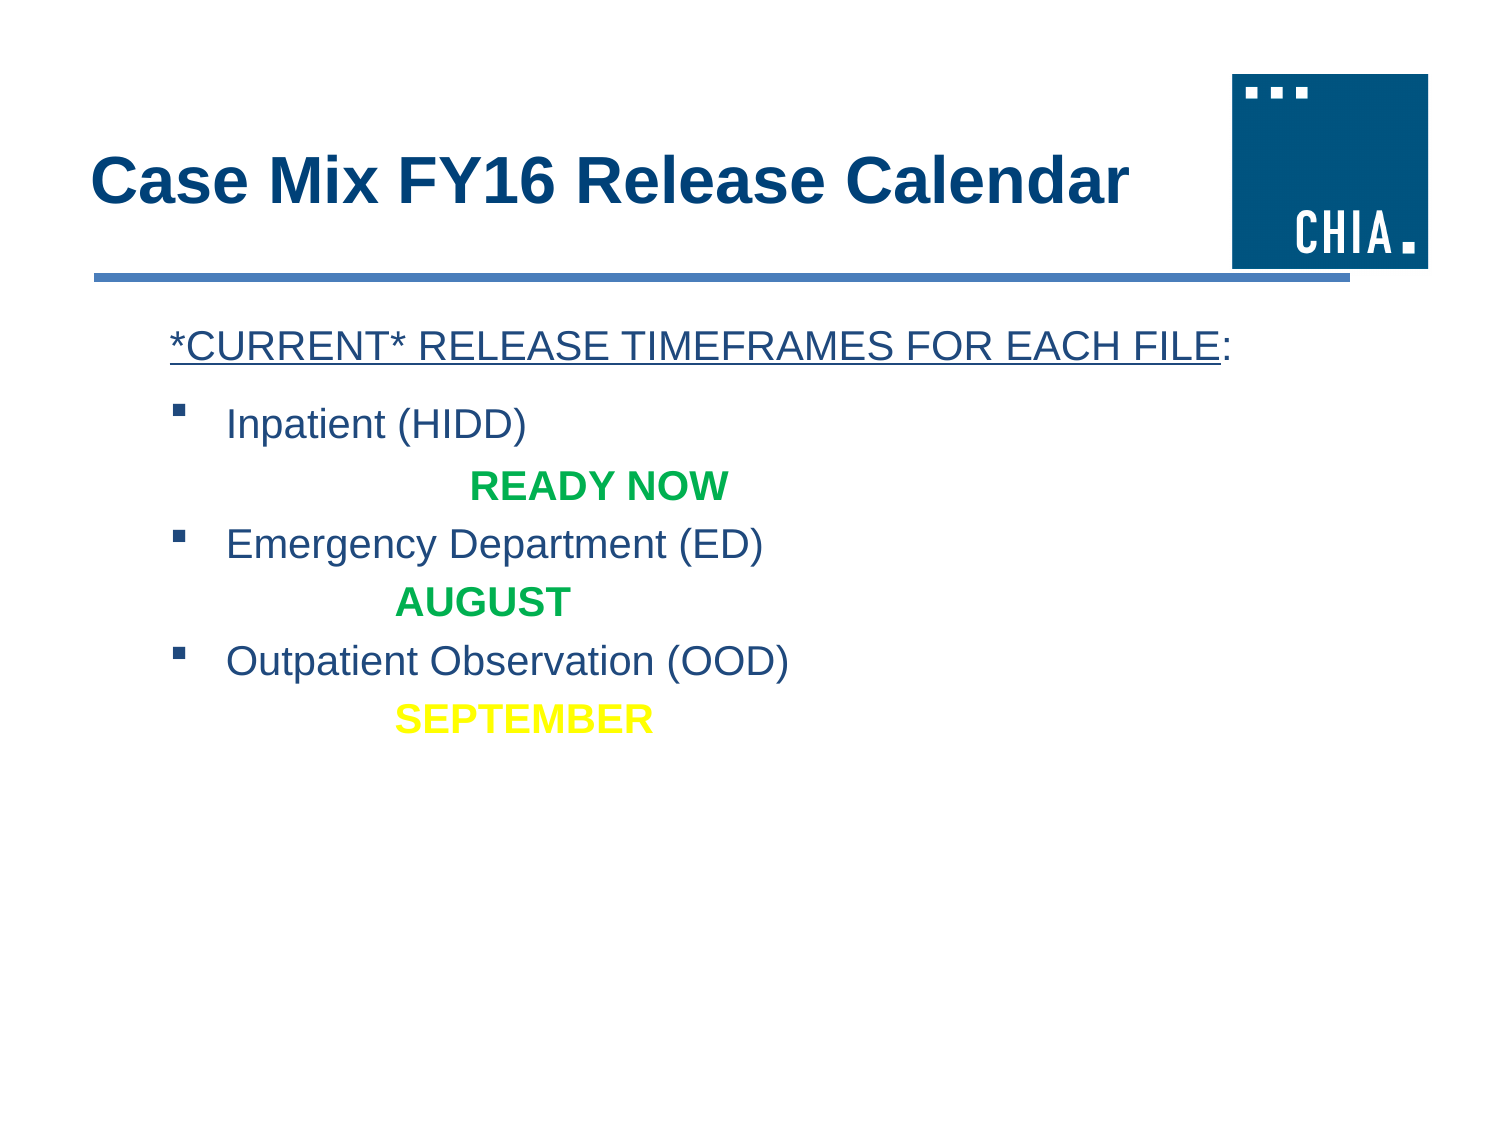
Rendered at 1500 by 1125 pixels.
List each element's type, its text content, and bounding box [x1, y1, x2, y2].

picture [1246, 88, 1257, 93]
title Case Mix FY16 Release Calendar [75, 93, 1351, 261]
picture [1403, 243, 1414, 253]
subtitle *CURRENT* RELEASE TIMEFRAMES FOR EACH FILE: Inpatient (HIDD) READY NOW Emergency Department (ED) AUGUST Outpatient Observation (OOD) SEPTEMBER [79, 310, 1353, 987]
picture [1297, 88, 1307, 93]
picture [1229, 74, 1432, 276]
picture [1354, 211, 1359, 252]
picture [1368, 211, 1390, 253]
picture [1271, 88, 1282, 93]
